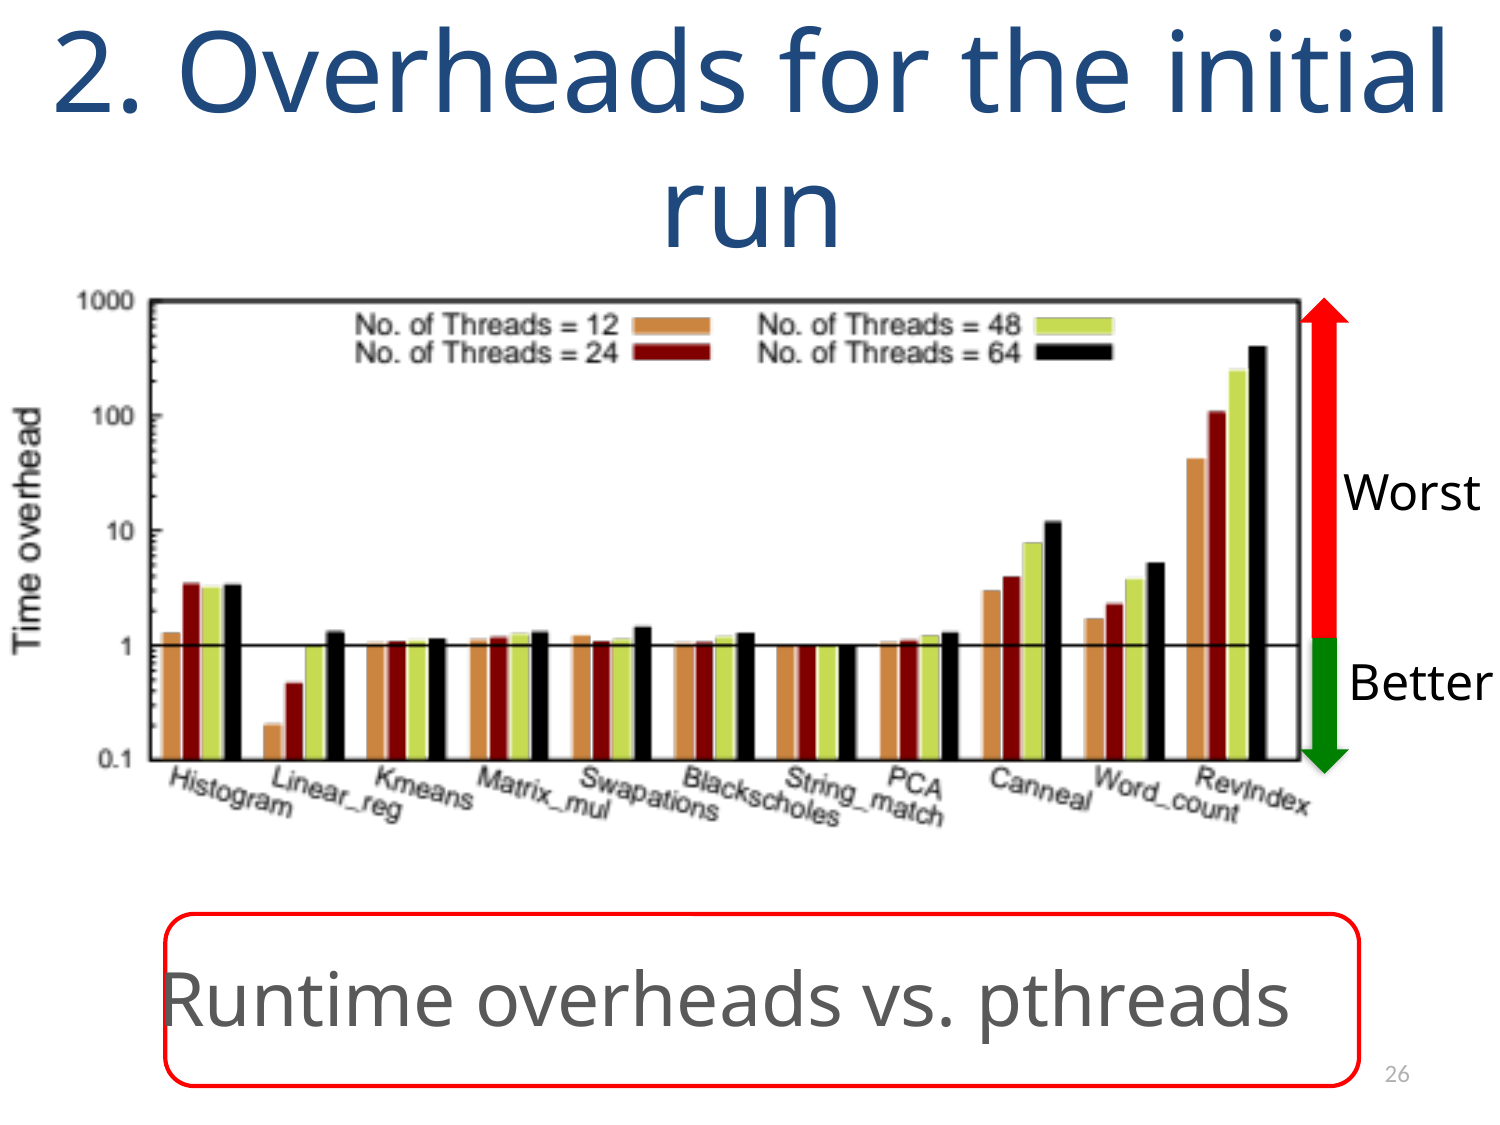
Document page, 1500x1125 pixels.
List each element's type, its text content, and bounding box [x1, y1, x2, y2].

text_box Runtime overheads vs. pthreads [143, 944, 1307, 1049]
text_box [163, 915, 1362, 1089]
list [8, 187, 1342, 915]
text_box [1299, 297, 1500, 774]
slide_number 26 [1074, 1042, 1425, 1103]
title 2. Overheads for the initial run [6, 41, 1499, 230]
